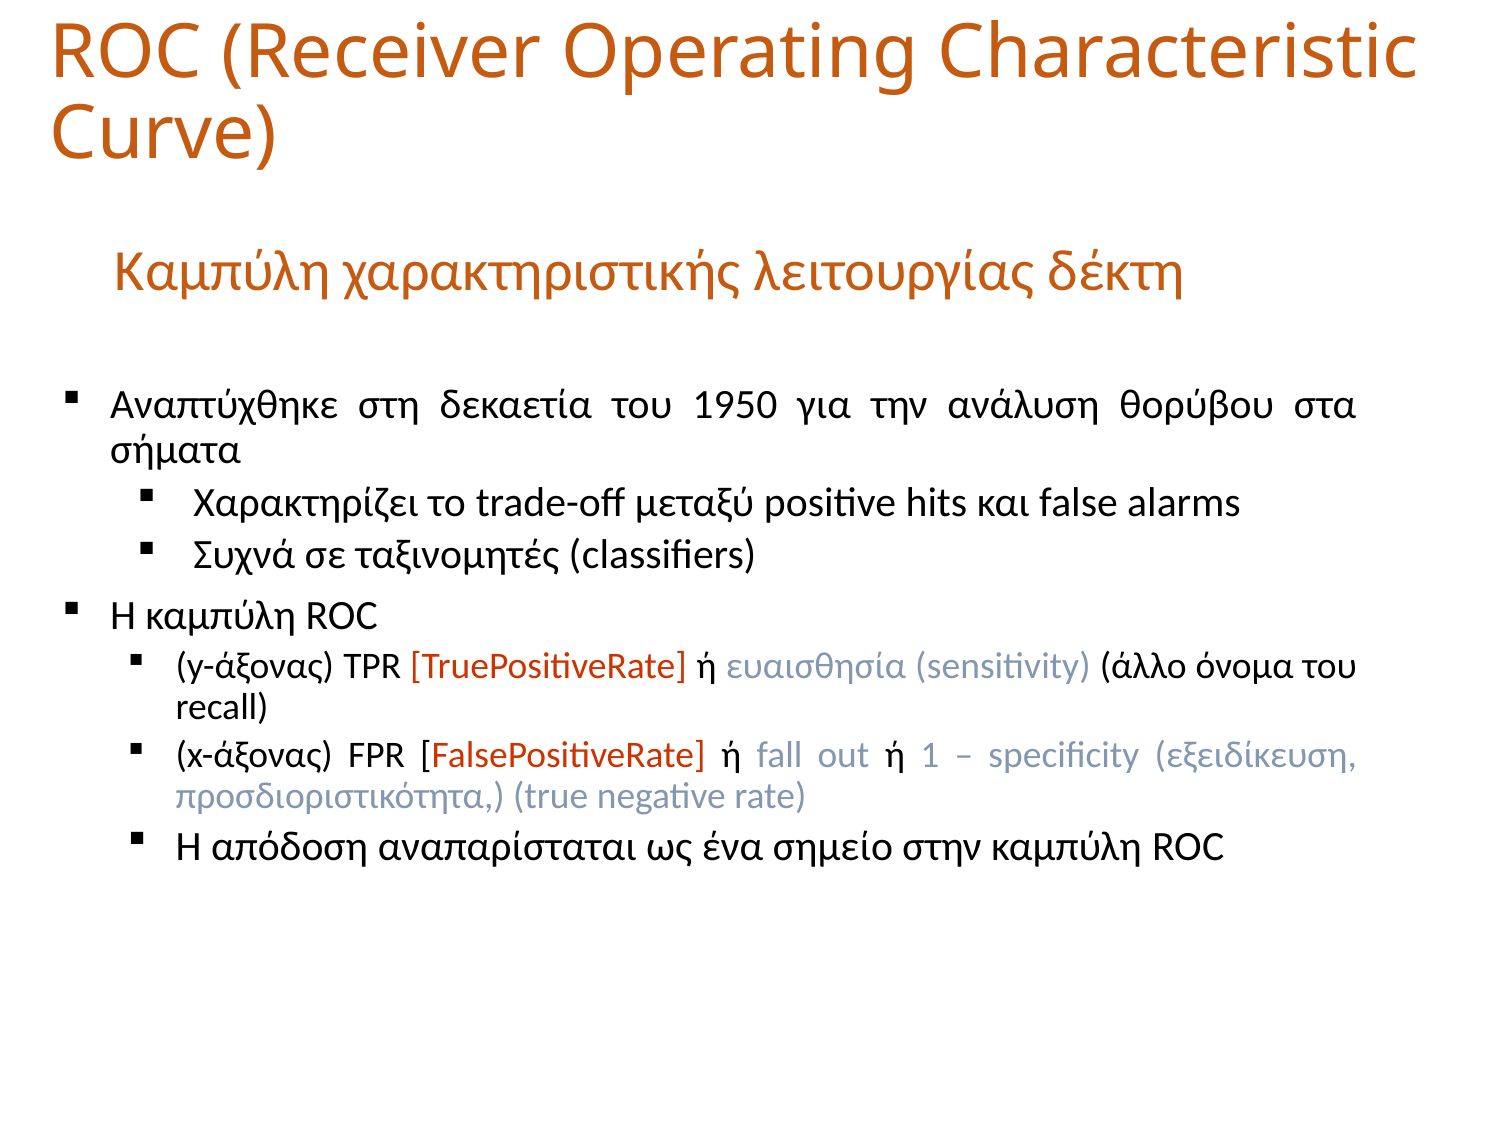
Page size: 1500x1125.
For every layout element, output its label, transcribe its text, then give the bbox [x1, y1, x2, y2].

title ROC (Receiver Operating Characteristic Curve) [34, 50, 1460, 138]
text_box Καμπύλη χαρακτηριστικής λειτουργίας δέκτη [100, 224, 1394, 310]
list Αναπτύχθηκε στη δεκαετία του 1950 για την ανάλυση θορύβου στα σήματα Χαρακτηρίζει το trade-off μεταξύ positive hits και false alarms Συχνά σε ταξινομητές (classifiers) Η καμπύλη ROC (y-άξονας) TPR [TruePositiveRate] ή ευαισθησία (sensitivity) (άλλο όνομα του recall) (x-άξονας) FPR [FalsePositiveRate] ή fall out ή 1 – specificity (εξειδίκευση, προσδιοριστικότητα,) (true negative rate) Η απόδοση αναπαρίσταται ως ένα σημείο στην καμπύλη ROC [47, 375, 1372, 911]
